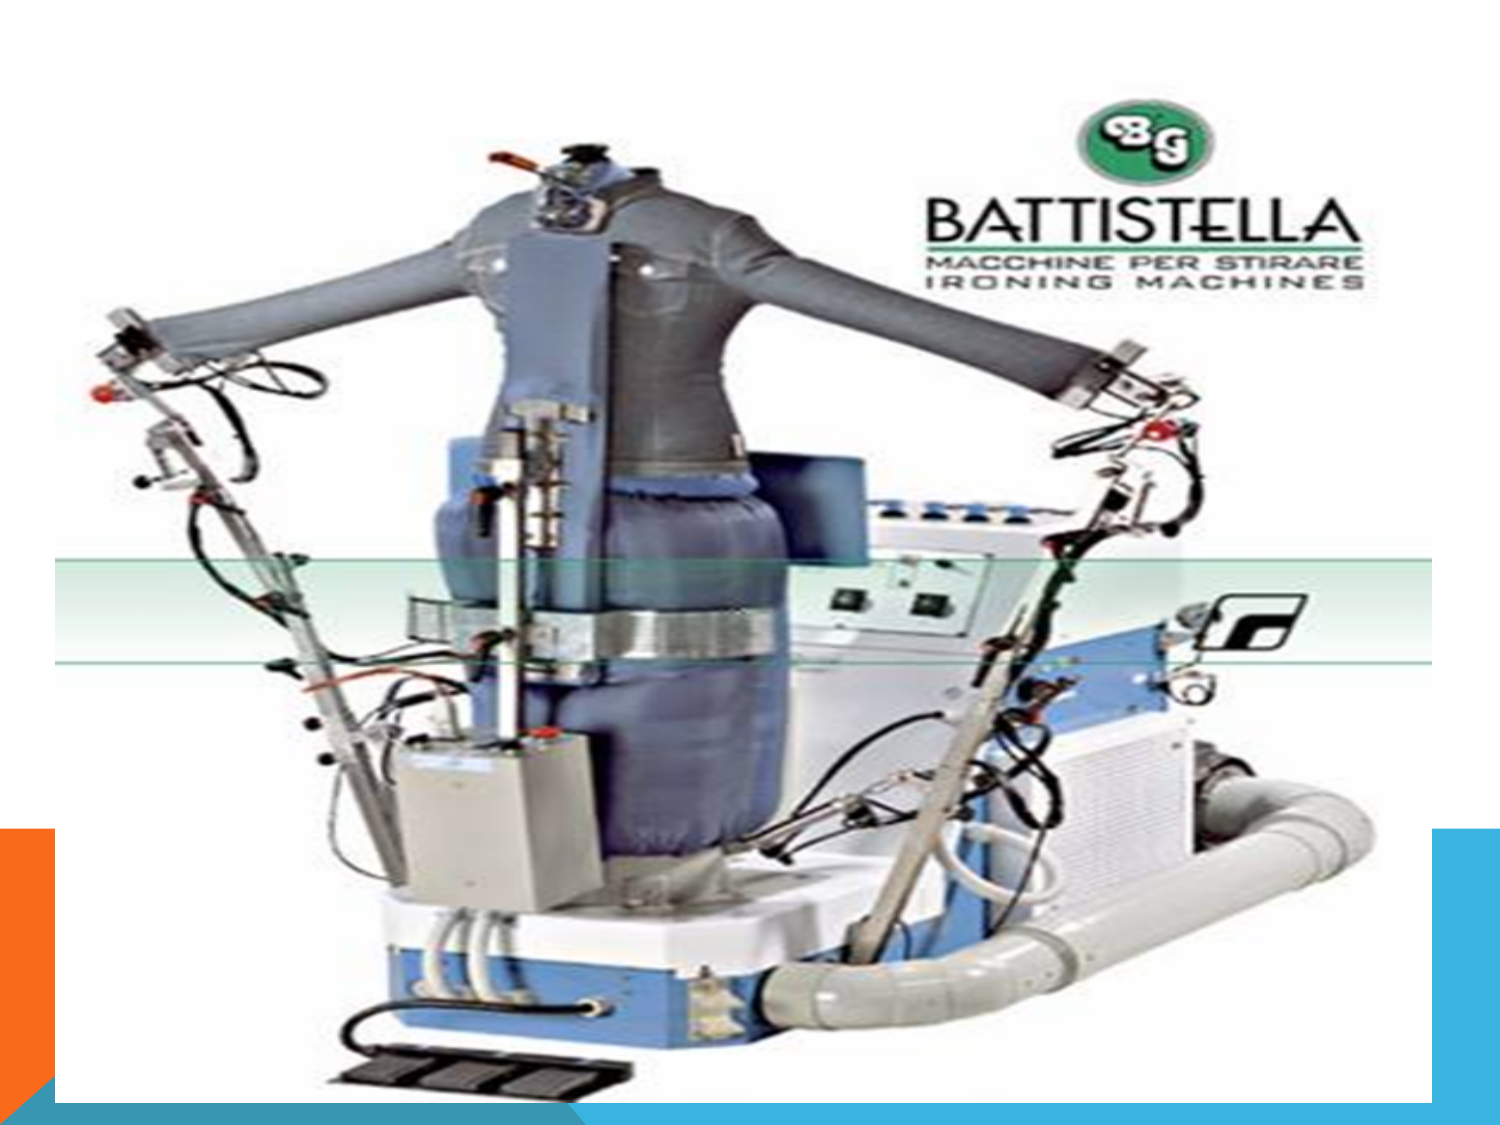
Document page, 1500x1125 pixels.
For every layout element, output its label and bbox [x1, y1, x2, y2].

list [55, 66, 1432, 1103]
